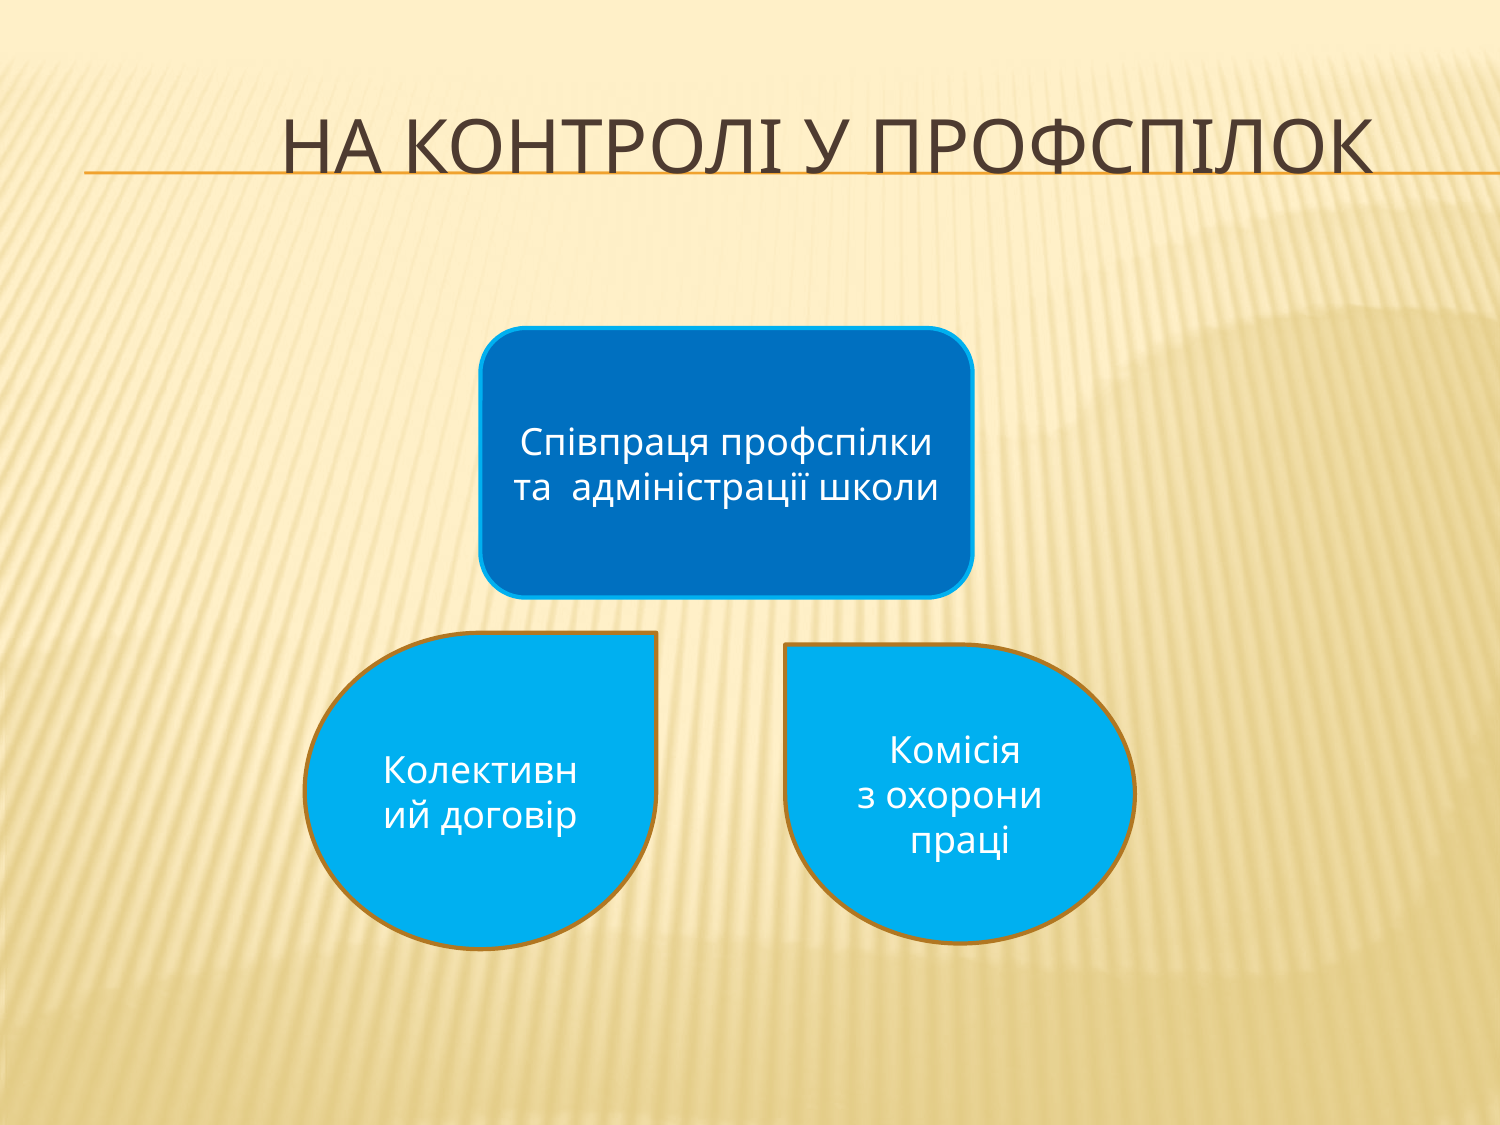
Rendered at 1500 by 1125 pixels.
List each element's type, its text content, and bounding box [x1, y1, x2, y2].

text_box Співпраця профспілки та адміністрації школи [478, 325, 975, 600]
text_box Колективний договір [302, 630, 659, 952]
title На контролі у профспілок [50, 75, 1475, 213]
text_box Комісія з охорони праці [783, 642, 1138, 946]
